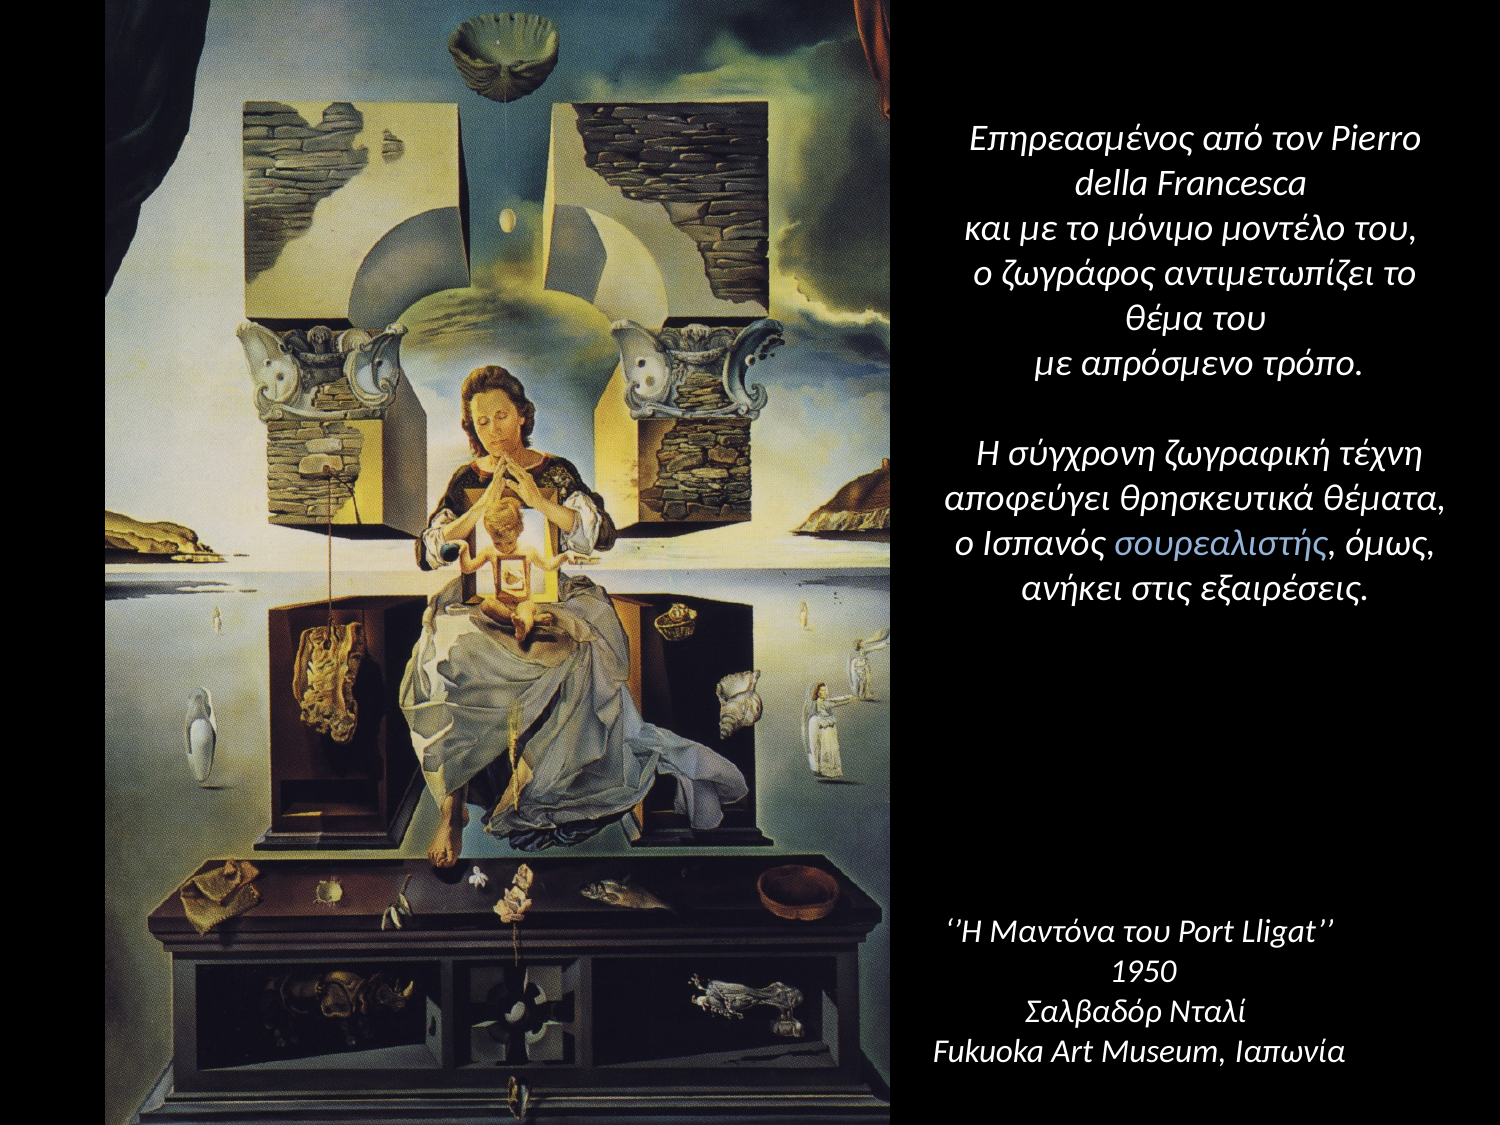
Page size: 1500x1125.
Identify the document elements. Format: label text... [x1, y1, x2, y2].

text_box Επηρεασμένος από τον Pierro della Francesca και με το μόνιμο μοντέλο του, ο ζωγράφος αντιμετωπίζει το θέμα του με απρόσμενο τρόπο. Η σύγχρονη ζωγραφική τέχνη αποφεύγει θρησκευτικά θέματα, ο Ισπανός σουρεαλιστής, όμως, ανήκει στις εξαιρέσεις. [925, 105, 1465, 616]
picture [105, 0, 890, 1125]
text_box ‘’Η Μαντόνα του Port Lligat’’ 1950 Σαλβαδόρ Νταλί Fukuoka Art Museum, Ιαπωνία [894, 902, 1389, 1117]
